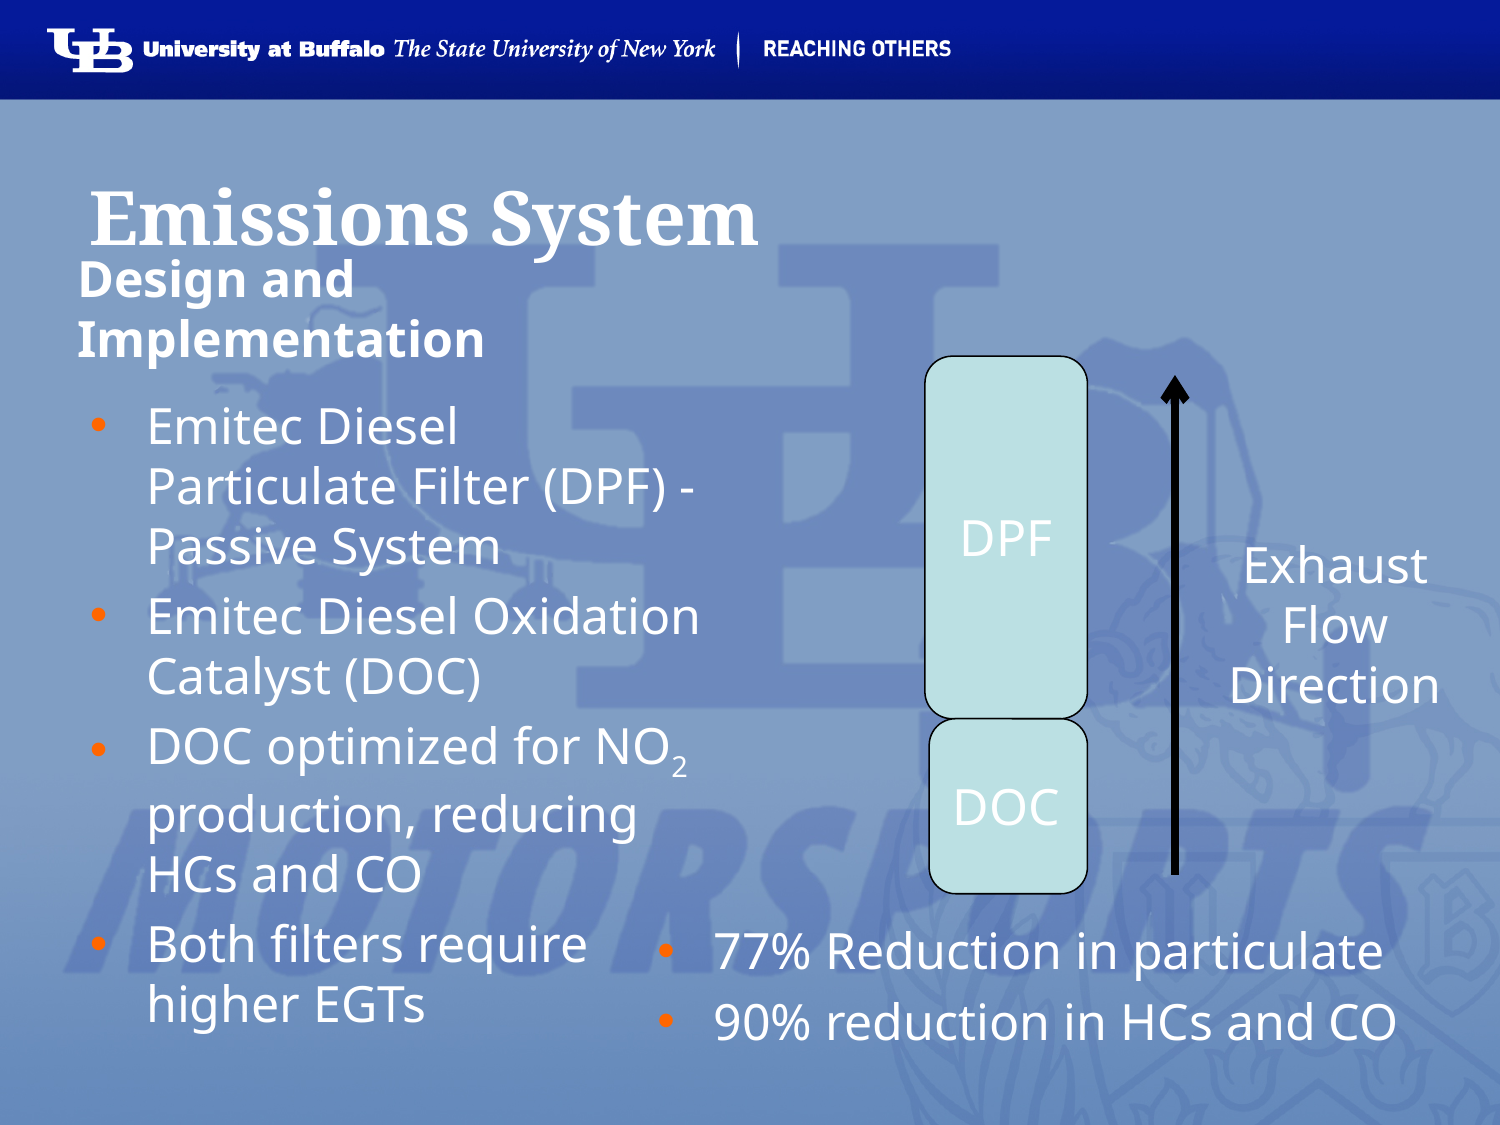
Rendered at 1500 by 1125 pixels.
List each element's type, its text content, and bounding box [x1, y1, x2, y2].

list 77% Reduction in particulate 90% reduction in HCs and CO [642, 912, 1468, 1105]
list Design and Implementation [62, 285, 763, 375]
text_box Exhaust Flow Direction [1203, 526, 1467, 722]
picture [0, 0, 1500, 1125]
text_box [924, 355, 1088, 894]
list Emitec Diesel Particulate Filter (DPF) - Passive System Emitec Diesel Oxidation Catalyst (DOC) DOC optimized for NO2 production, reducing HCs and CO Both filters require higher EGTs [75, 387, 738, 900]
title Emissions System [75, 162, 1425, 328]
